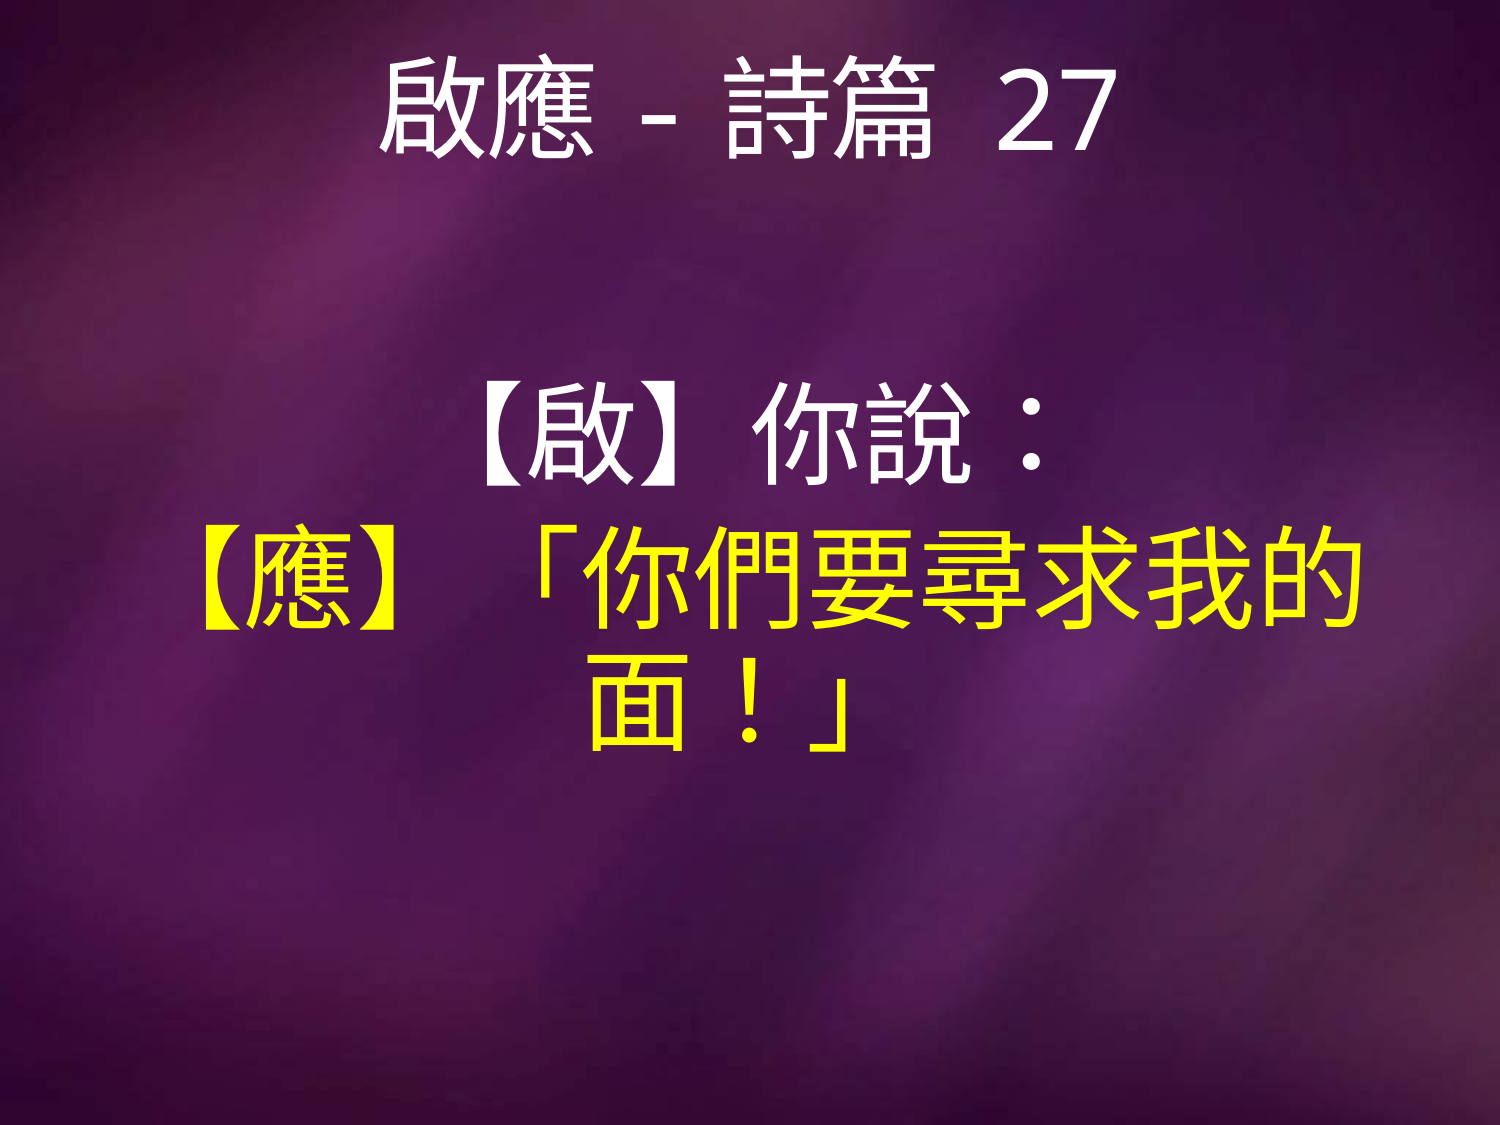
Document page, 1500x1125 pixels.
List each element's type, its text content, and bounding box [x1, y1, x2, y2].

title 啟應-詩篇 27 [62, 37, 1438, 174]
list 【啟】你說： 【應】「你們要尋求我的面！」 [62, 379, 1438, 775]
picture [0, 0, 1500, 1125]
